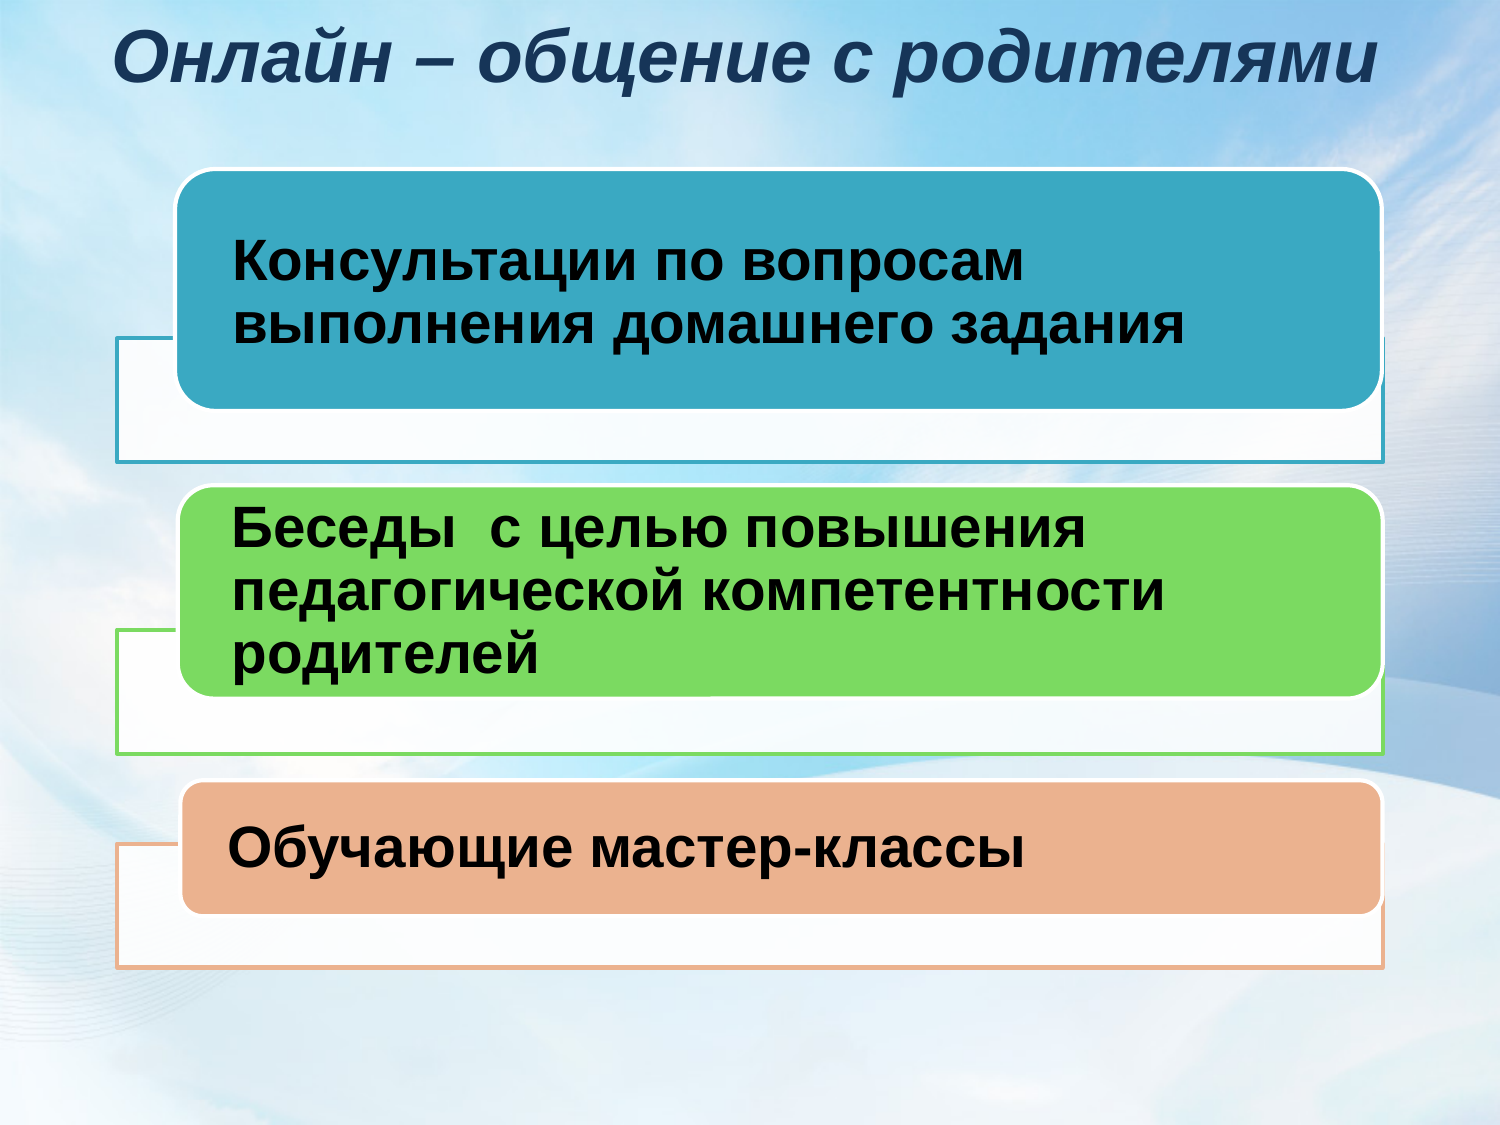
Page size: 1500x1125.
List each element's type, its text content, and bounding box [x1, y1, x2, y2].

picture [0, 0, 1500, 1125]
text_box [116, 163, 1383, 973]
text_box Онлайн – общение с родителями [58, 0, 1453, 105]
